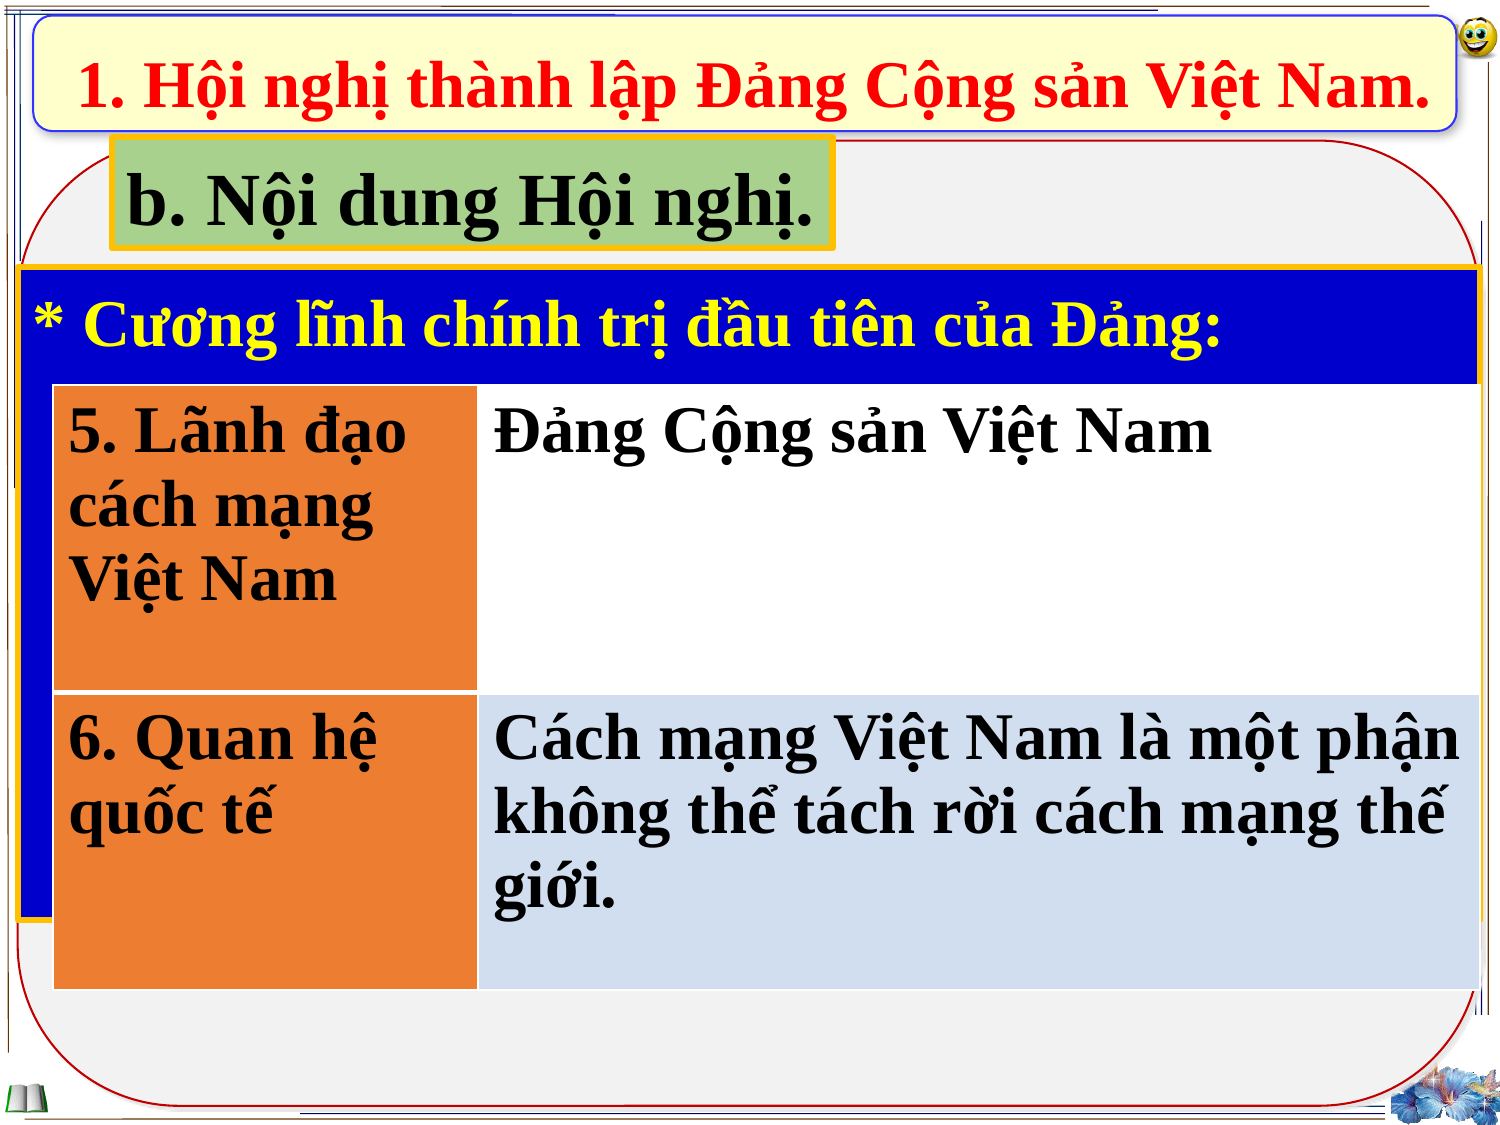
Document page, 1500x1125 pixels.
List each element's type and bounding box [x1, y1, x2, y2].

text_box [17, 33, 1481, 1106]
picture [1385, 1015, 1500, 1125]
picture [1441, 0, 1500, 62]
picture [4, 1074, 48, 1113]
text_box [32, 14, 1458, 33]
